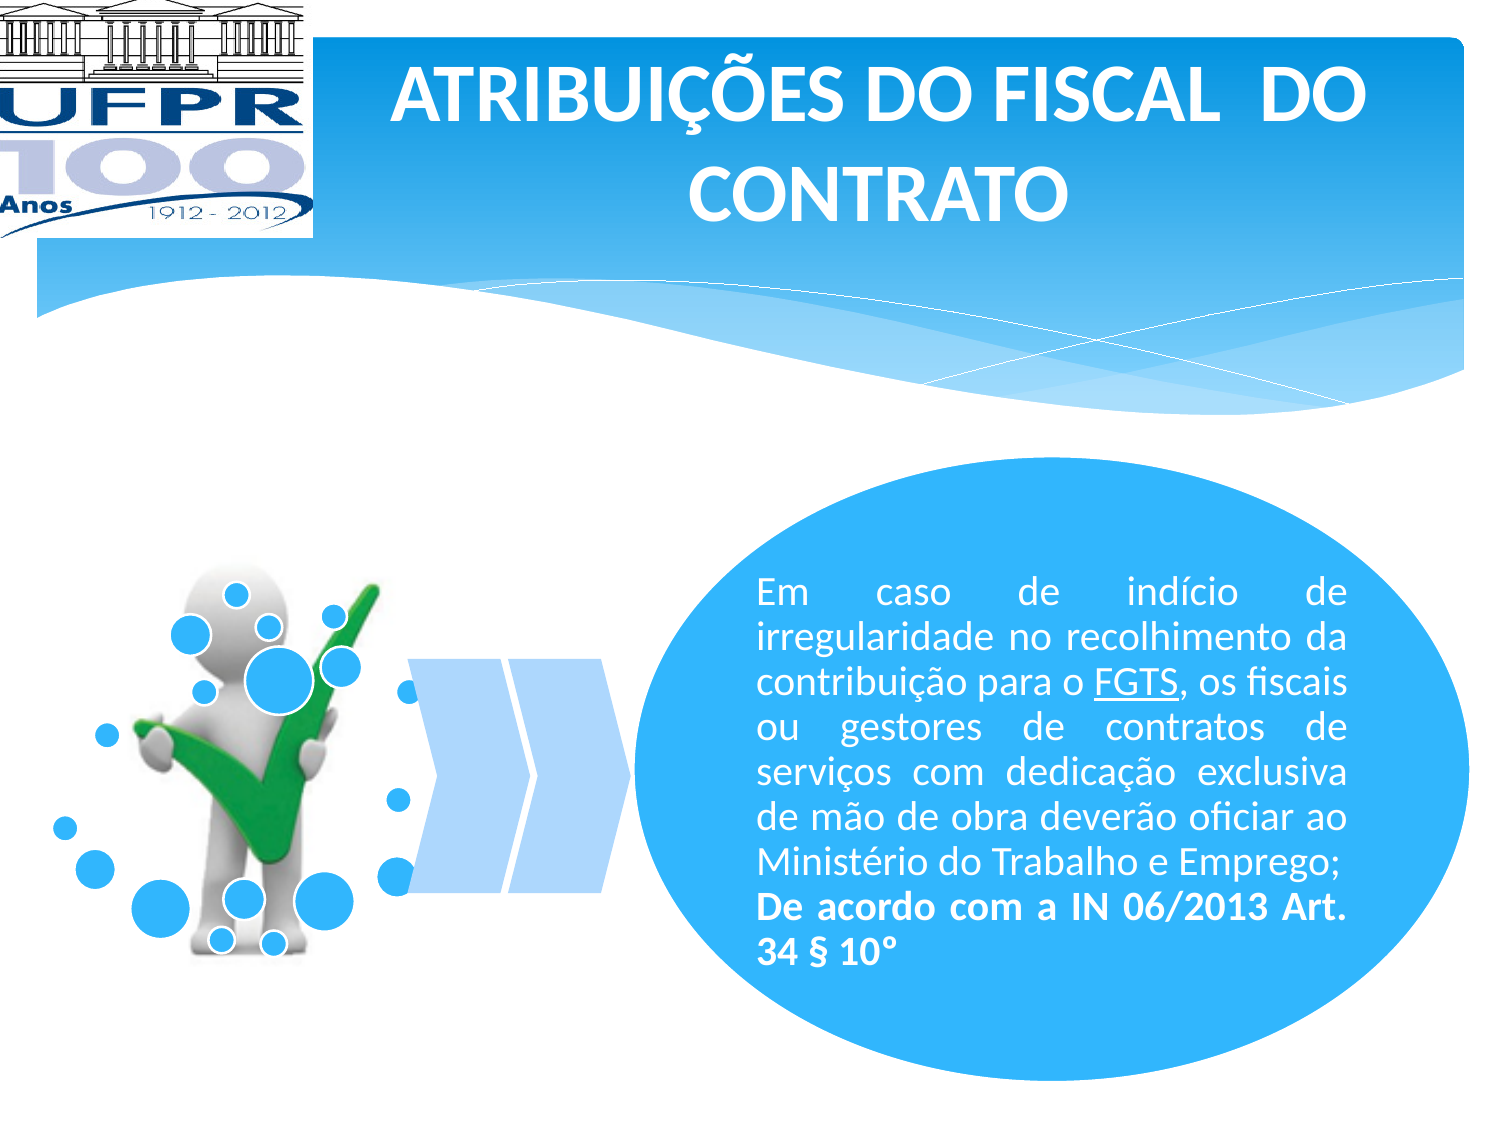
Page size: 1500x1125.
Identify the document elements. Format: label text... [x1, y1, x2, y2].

text_box [407, 658, 531, 894]
text_box [207, 925, 237, 955]
text_box [374, 854, 415, 900]
text_box [319, 645, 364, 690]
text_box [243, 645, 315, 717]
text_box Em caso de indício de irregularidade no recolhimento da contribuição para o FGTS, os fiscais ou gestores de contratos de serviços com dedicação exclusiva de mão de obra deverão oficiar ao Ministério do Trabalho e Emprego; De acordo com a IN 06/2013 Art. 34 § 10º [632, 454, 1472, 1084]
text_box [319, 602, 349, 632]
text_box [92, 720, 122, 750]
text_box [383, 785, 414, 815]
text_box [507, 658, 631, 894]
text_box [128, 877, 193, 941]
text_box [221, 877, 267, 922]
text_box [72, 847, 118, 892]
text_box [394, 677, 418, 707]
text_box [292, 869, 357, 934]
text_box [221, 580, 252, 610]
text_box [254, 612, 284, 642]
text_box [29, 511, 447, 1004]
text_box [259, 929, 289, 959]
text_box [50, 813, 80, 843]
text_box [168, 612, 213, 658]
text_box ATRIBUIÇÕES DO FISCAL DO CONTRATO [299, 44, 1459, 232]
text_box [189, 677, 219, 707]
